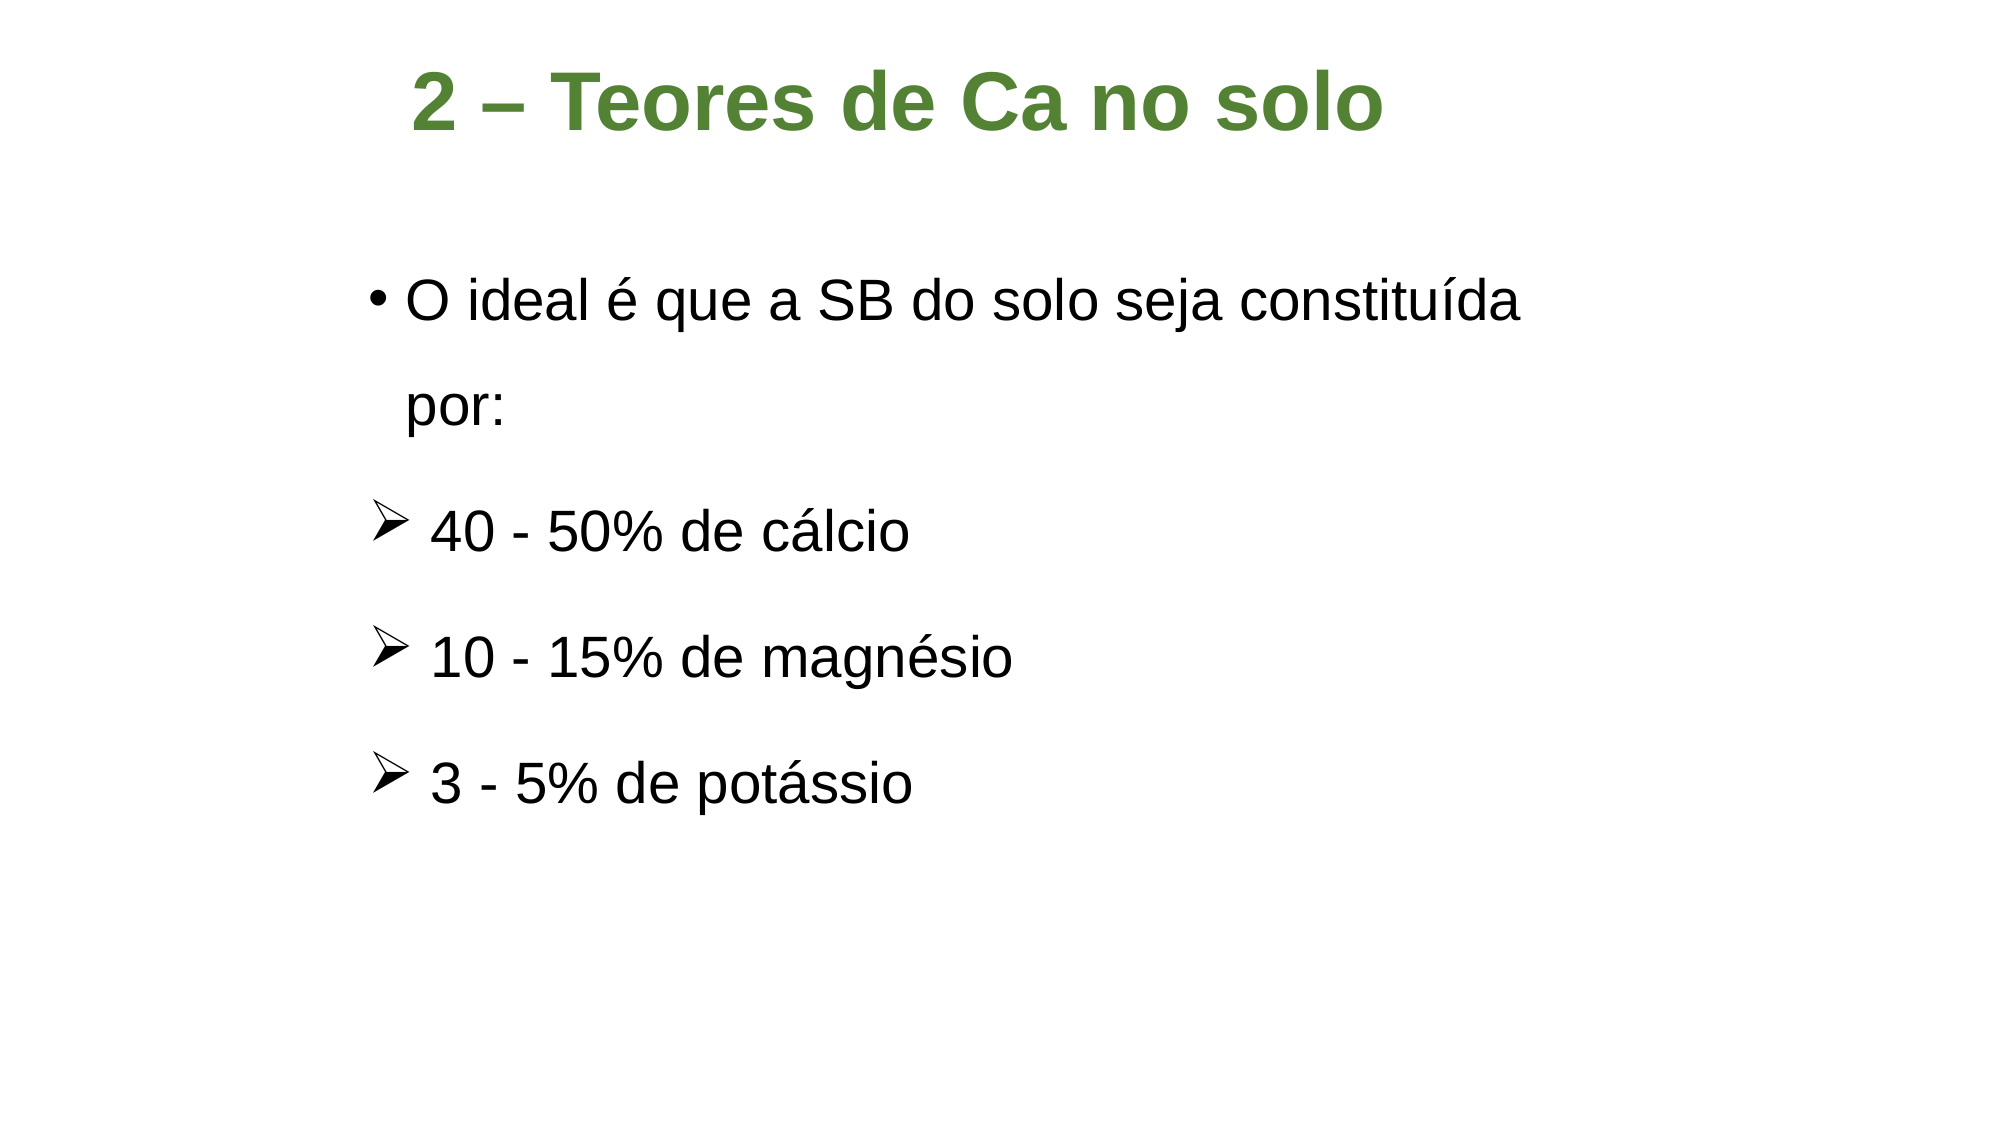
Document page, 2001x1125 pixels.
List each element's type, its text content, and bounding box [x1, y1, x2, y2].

text_box 2 – Teores de Ca no solo [301, 40, 1473, 157]
list O ideal é que a SB do solo seja constituída por: 40 - 50% de cálcio 10 - 15% de magnésio 3 - 5% de potássio [353, 219, 1647, 899]
